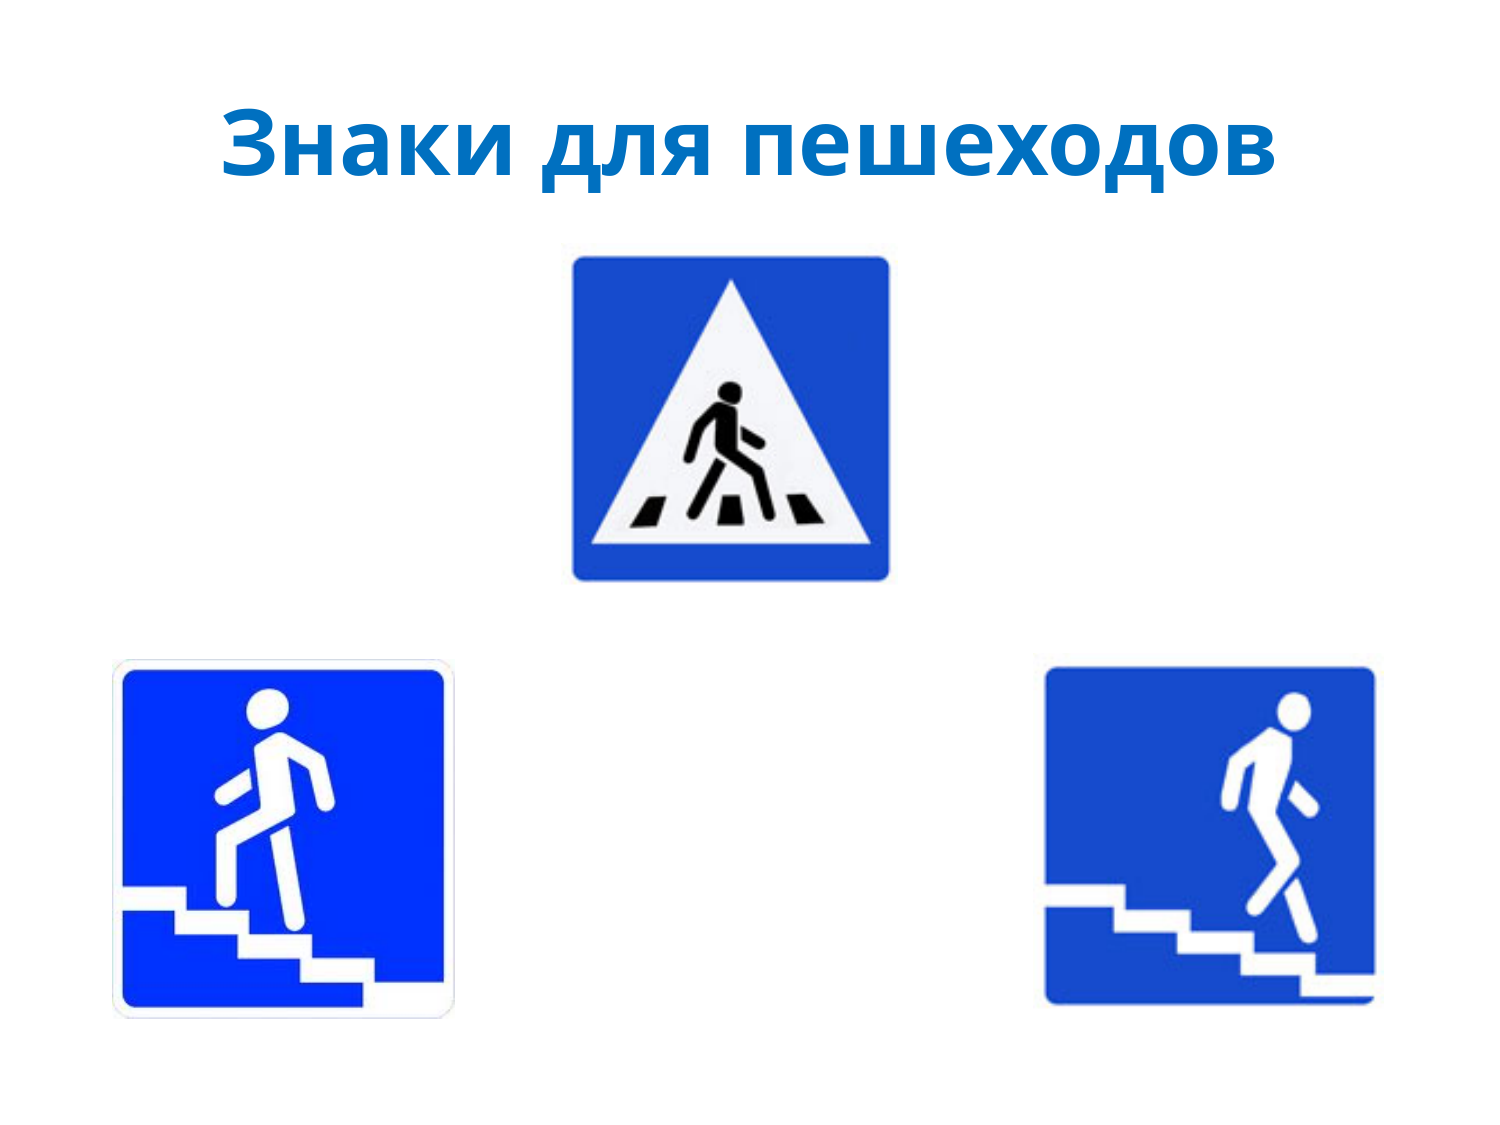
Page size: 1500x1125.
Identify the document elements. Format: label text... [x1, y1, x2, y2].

picture [111, 659, 455, 1020]
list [560, 243, 898, 693]
picture [1033, 652, 1385, 1121]
title Знаки для пешеходов [75, 45, 1425, 233]
